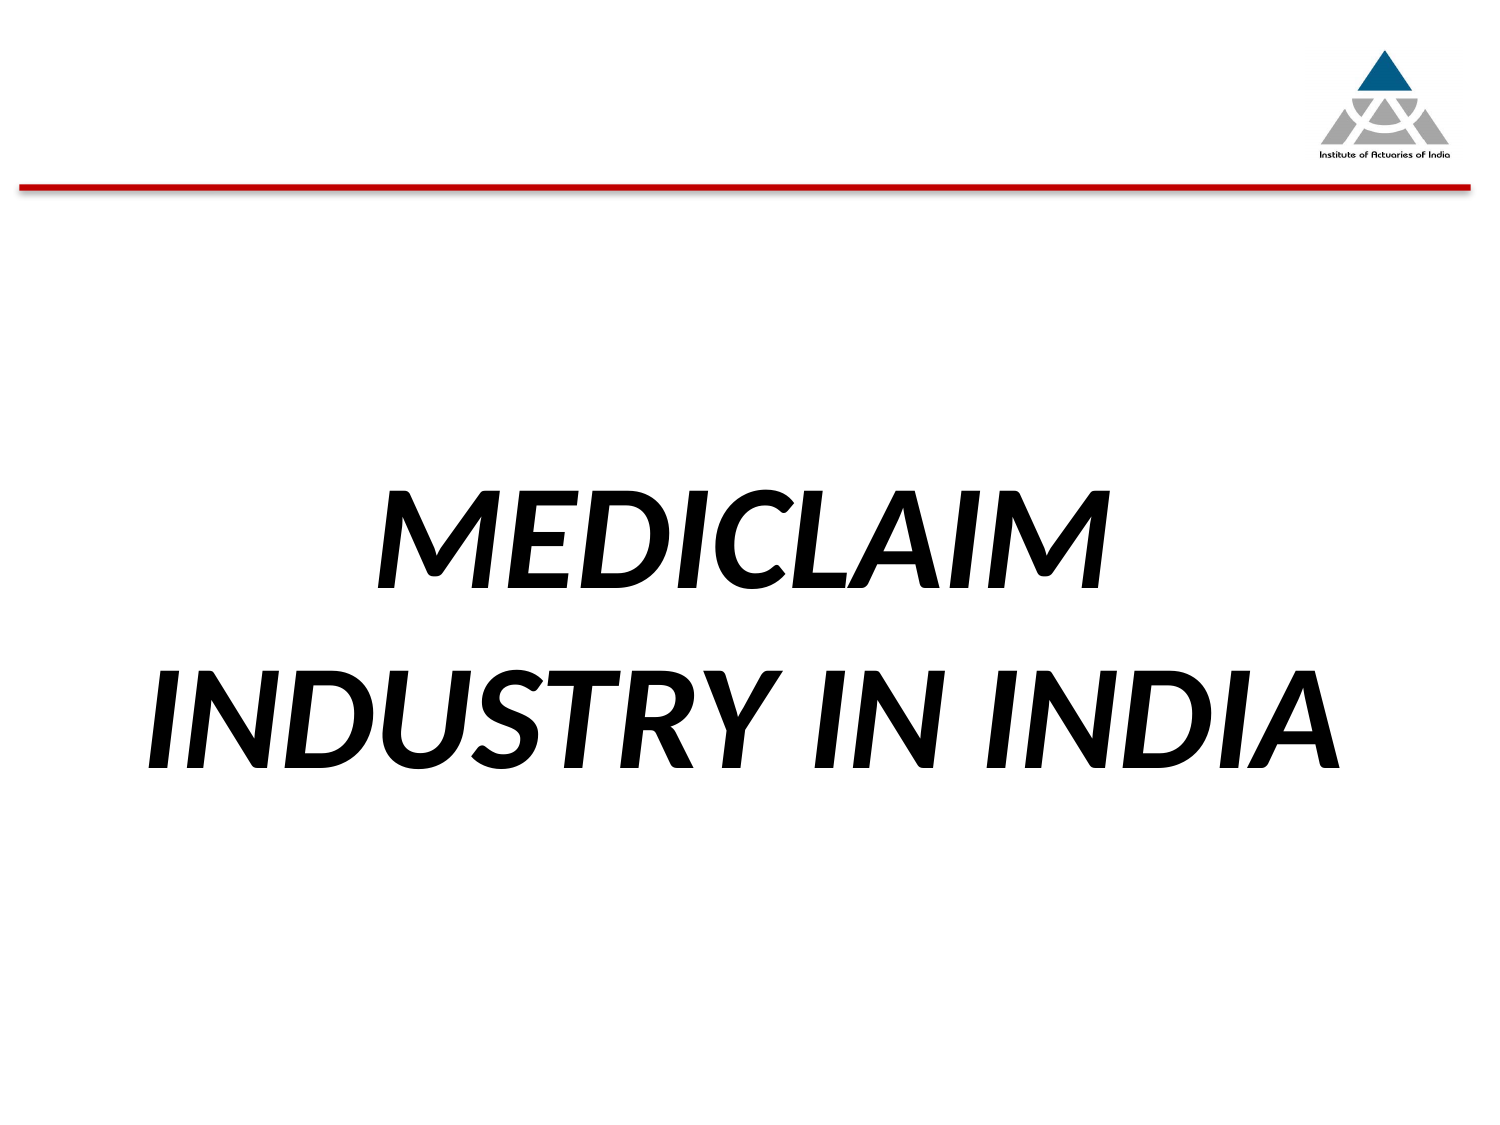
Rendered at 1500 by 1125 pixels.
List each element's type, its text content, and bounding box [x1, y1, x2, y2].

picture [1305, 45, 1463, 160]
title Mediclaim Industry in india [24, 200, 1463, 1038]
